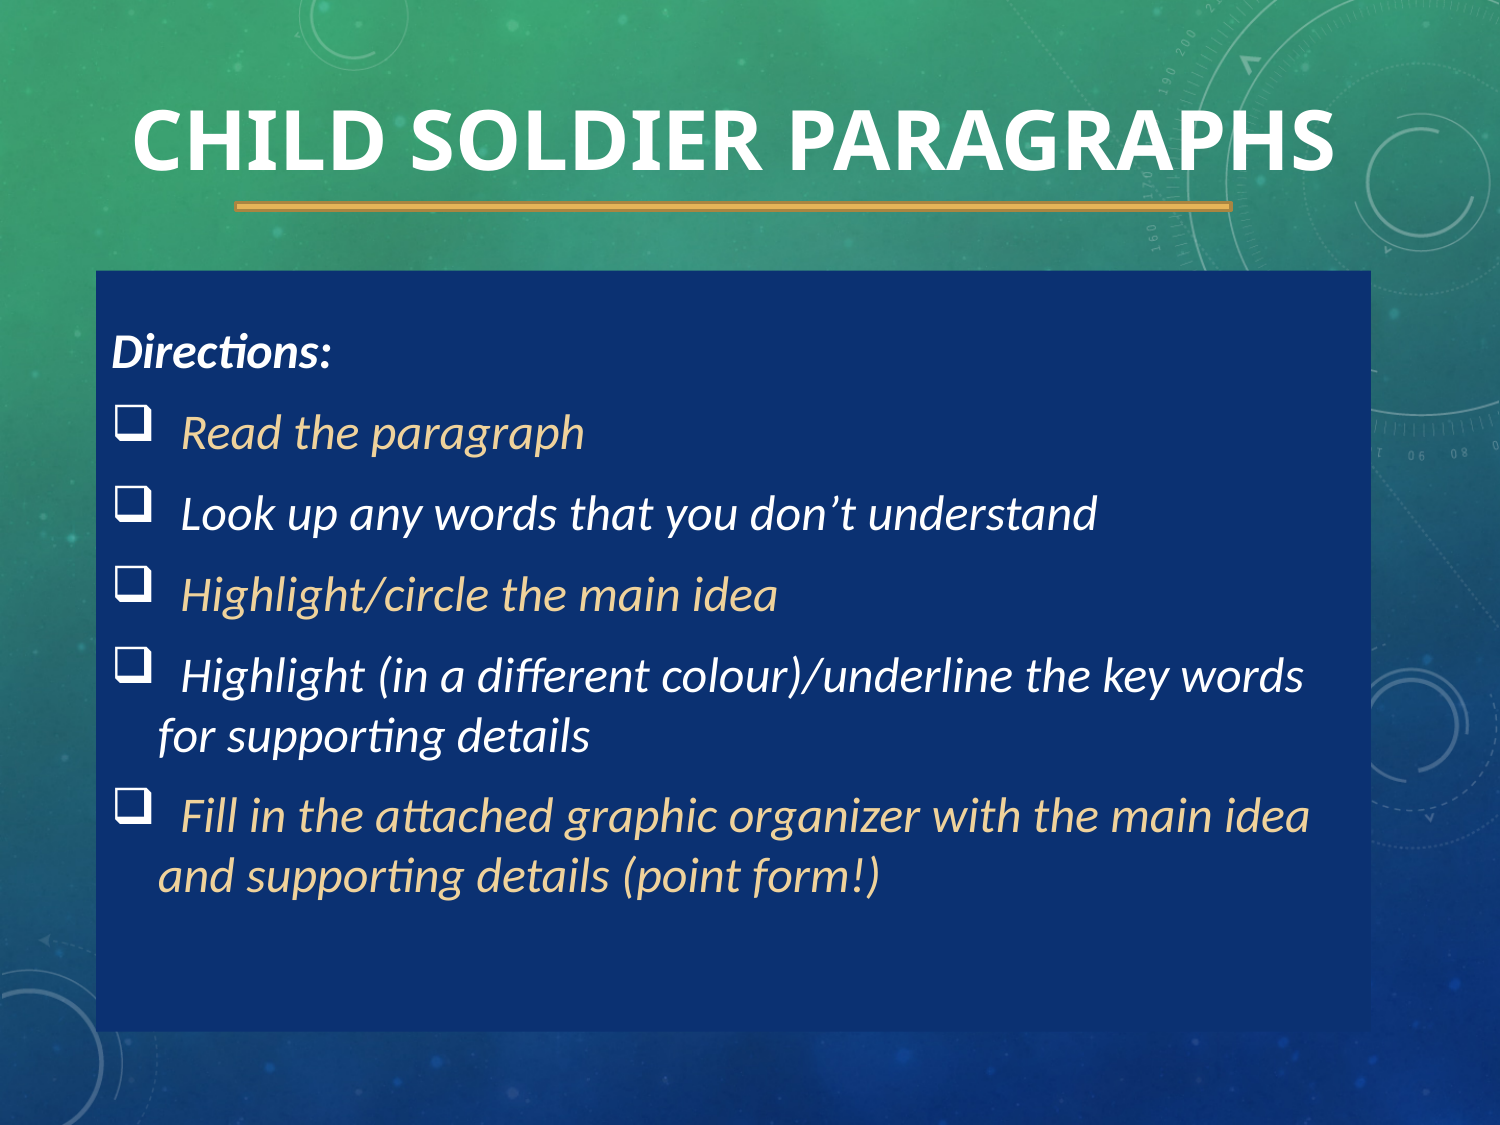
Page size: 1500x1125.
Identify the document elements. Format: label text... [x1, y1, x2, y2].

list Directions: Read the paragraph Look up any words that you don’t understand Highlight/circle the main idea Highlight (in a different colour)/underline the key words for supporting details Fill in the attached graphic organizer with the main idea and supporting details (point form!) [96, 270, 1371, 1032]
text_box [234, 201, 1233, 212]
picture [0, 0, 1500, 1125]
title Child Soldier Paragraphs [96, 17, 1371, 257]
